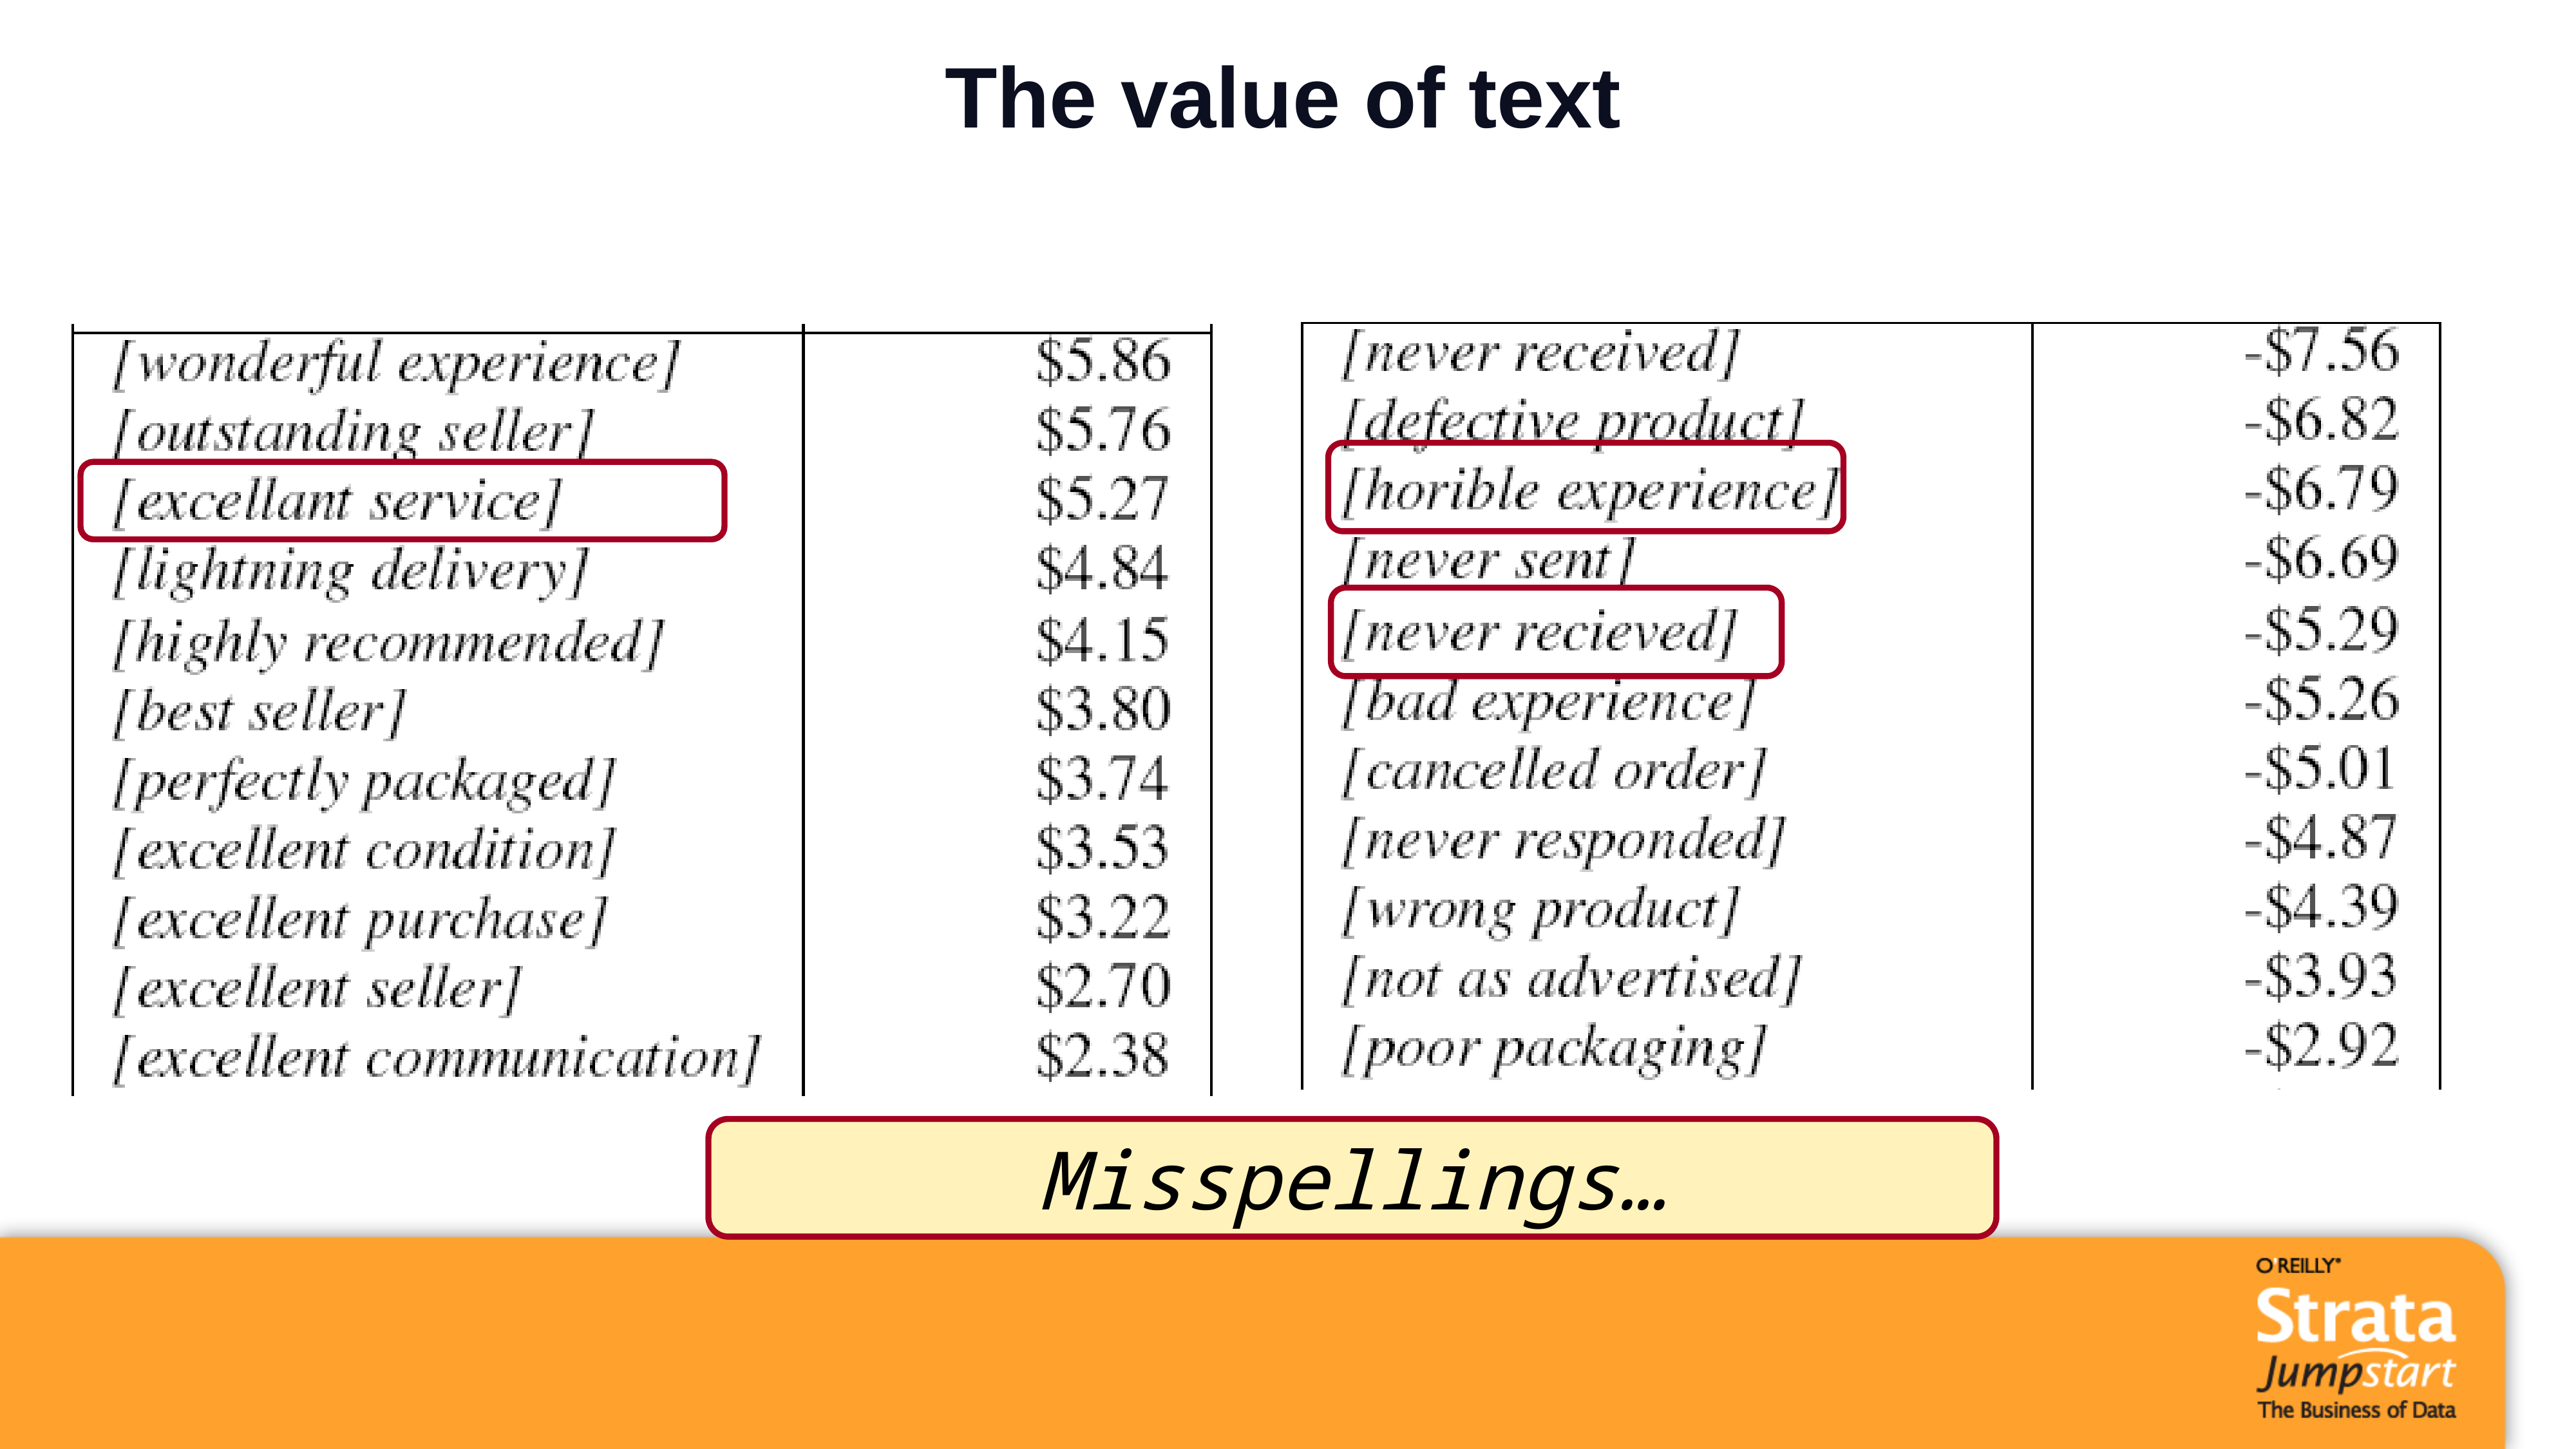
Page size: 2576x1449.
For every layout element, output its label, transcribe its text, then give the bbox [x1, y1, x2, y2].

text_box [80, 442, 1997, 1238]
title The value of text [97, 0, 2469, 187]
picture [0, 0, 2576, 1449]
